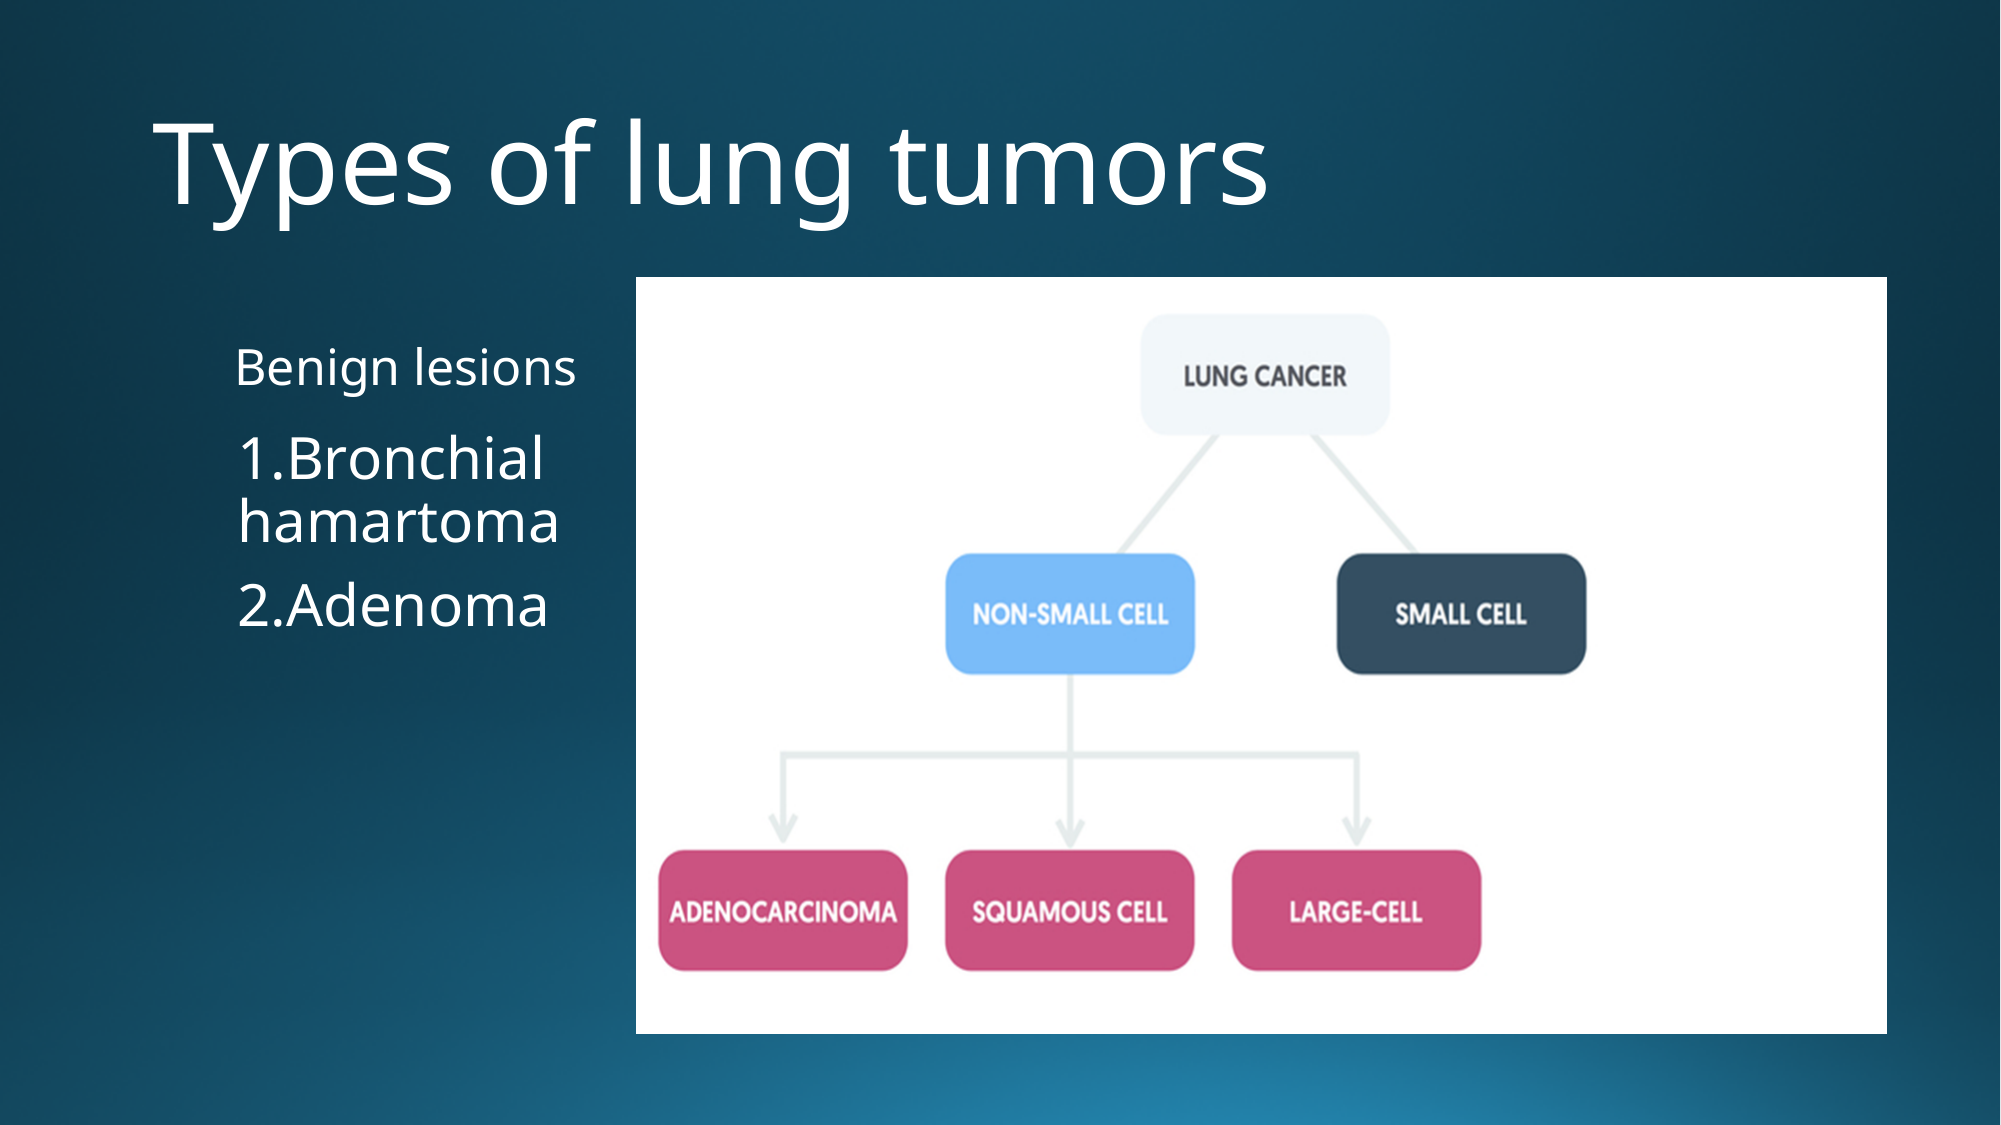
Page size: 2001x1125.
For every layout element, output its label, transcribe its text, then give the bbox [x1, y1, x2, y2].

list Benign lesions [219, 309, 636, 404]
picture [0, 0, 2001, 1125]
list 1.Bronchial hamartoma 2.Adenoma [222, 421, 636, 1011]
title Types of lung tumors [137, 59, 1863, 278]
